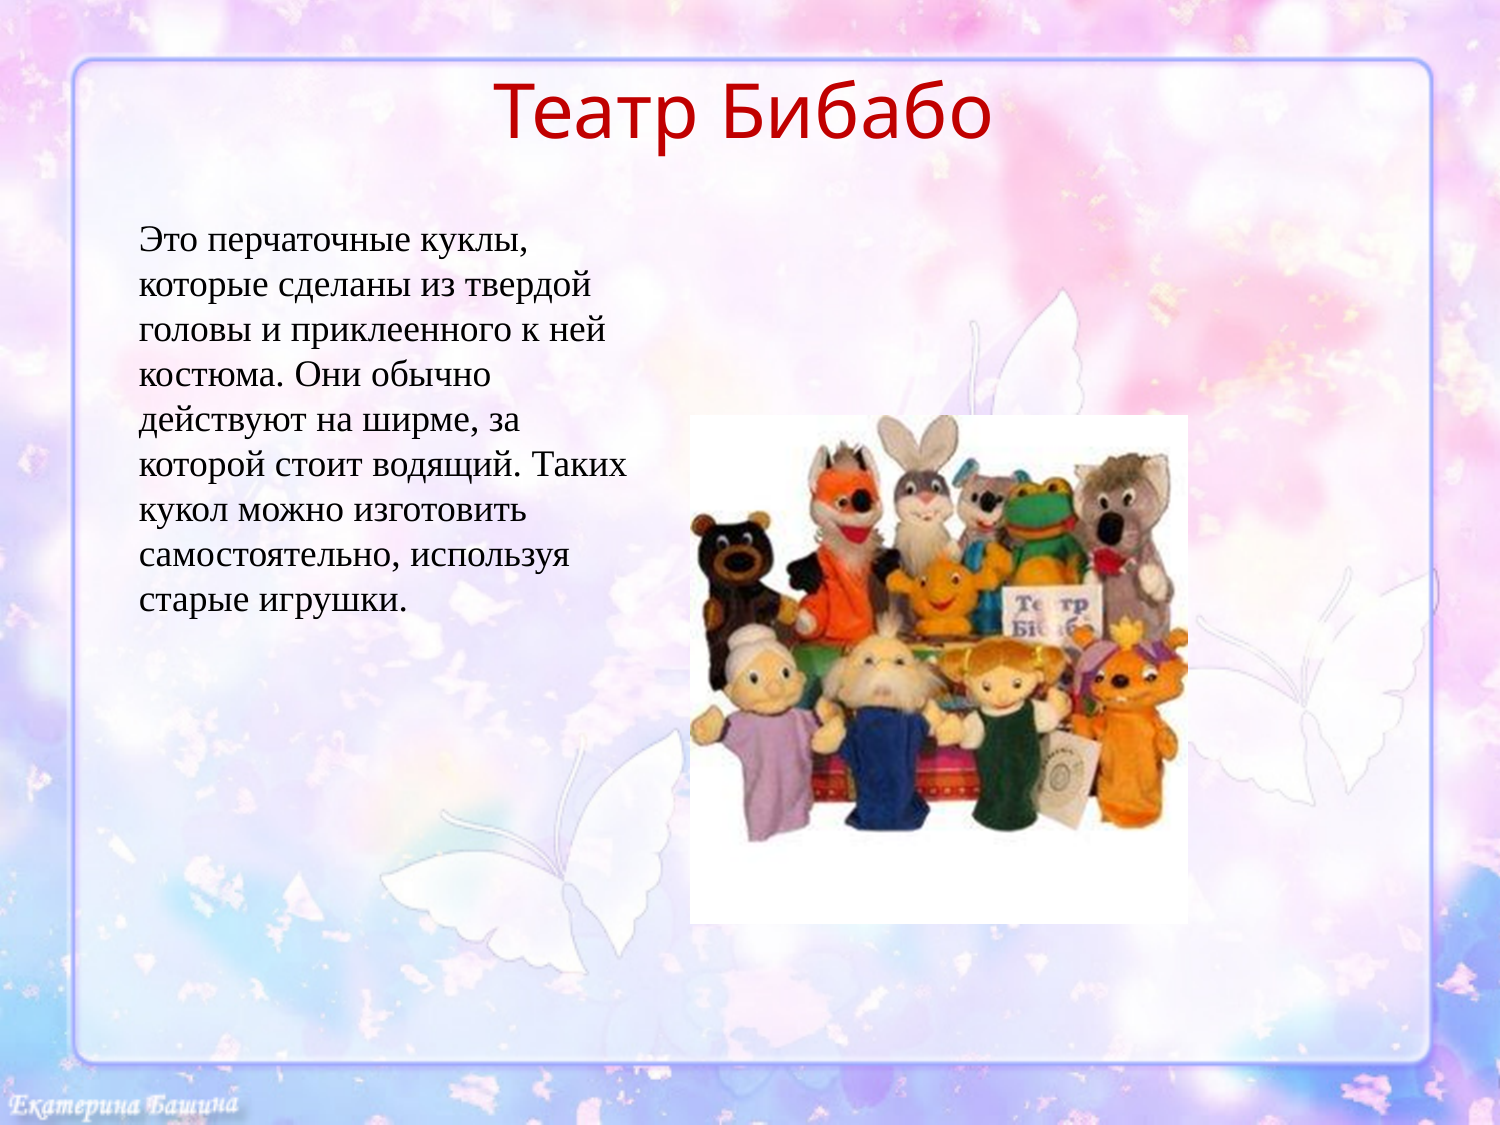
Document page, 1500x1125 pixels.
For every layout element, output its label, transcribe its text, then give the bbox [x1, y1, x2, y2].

picture [0, 0, 1500, 1125]
text_box Это перчаточные куклы, которые сделаны из твердой головы и приклеенного к ней костюма. Они обычно действуют на ширме, за которой стоит водящий. Таких кукол можно изготовить самостоятельно, используя старые игрушки. [123, 206, 653, 627]
title Театр Бибабо [64, 54, 1424, 161]
